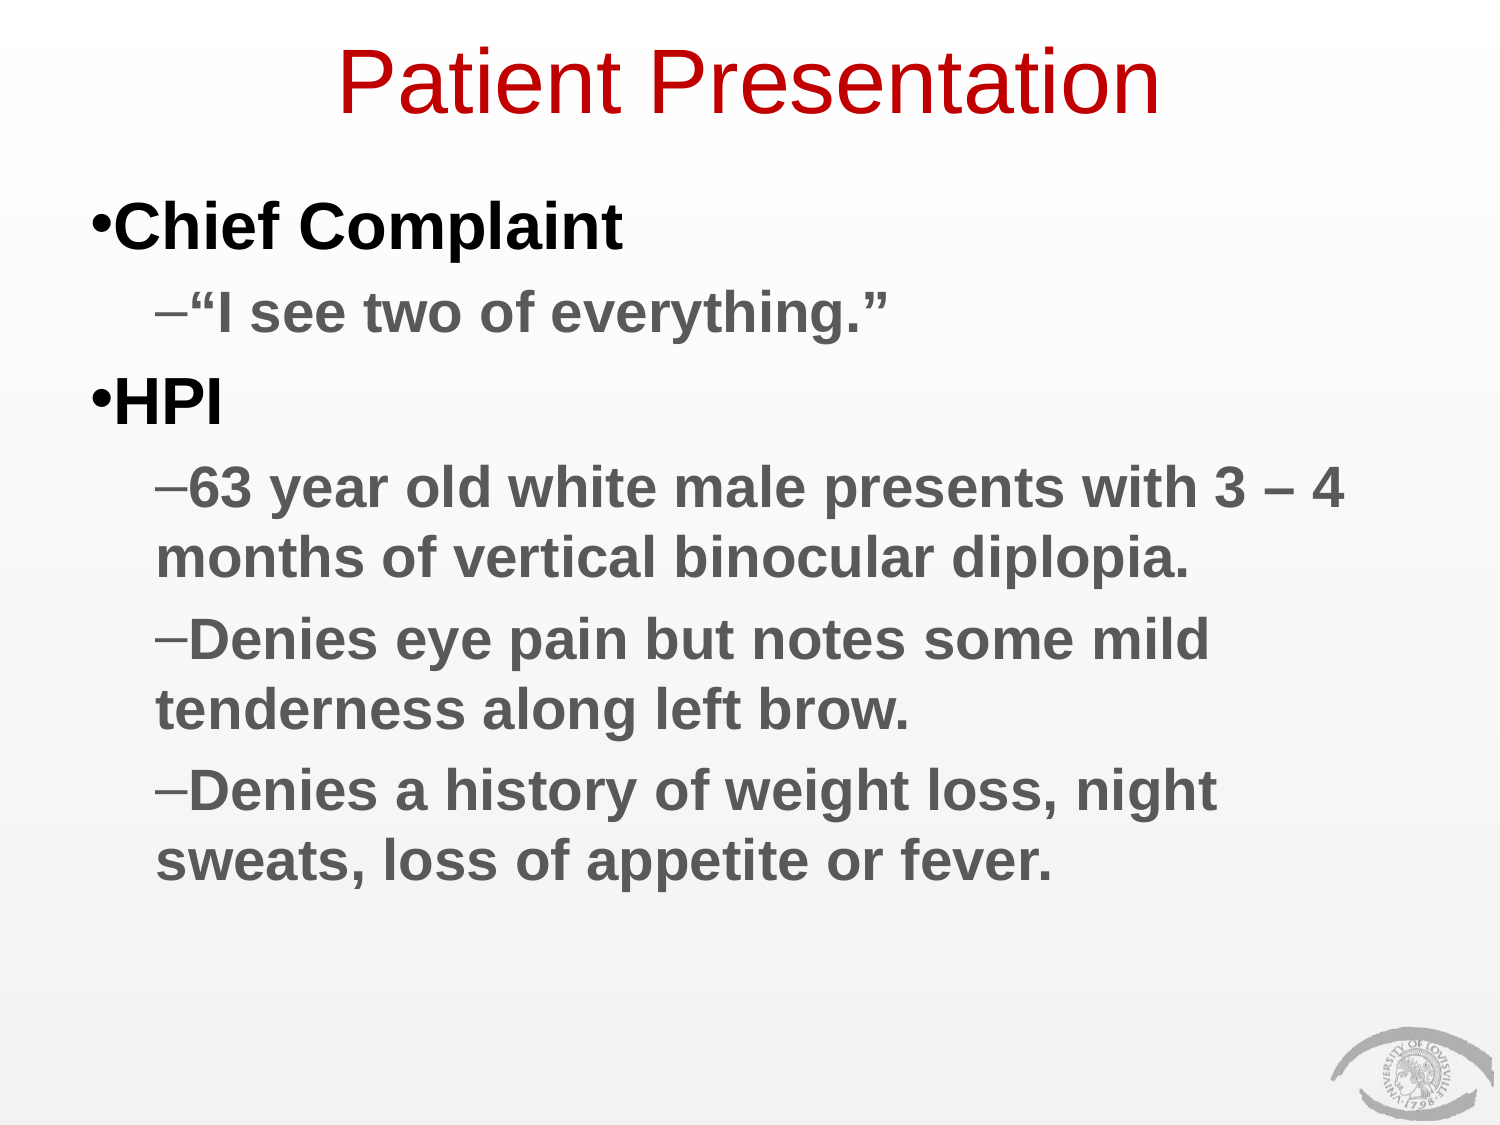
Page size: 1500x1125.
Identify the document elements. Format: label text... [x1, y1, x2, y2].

title Patient Presentation [75, 0, 1425, 171]
list Chief Complaint “I see two of everything.” HPI 63 year old white male presents with 3 – 4 months of vertical binocular diplopia. Denies eye pain but notes some mild tenderness along left brow. Denies a history of weight loss, night sweats, loss of appetite or fever. [75, 174, 1425, 1005]
picture [1329, 1025, 1496, 1123]
